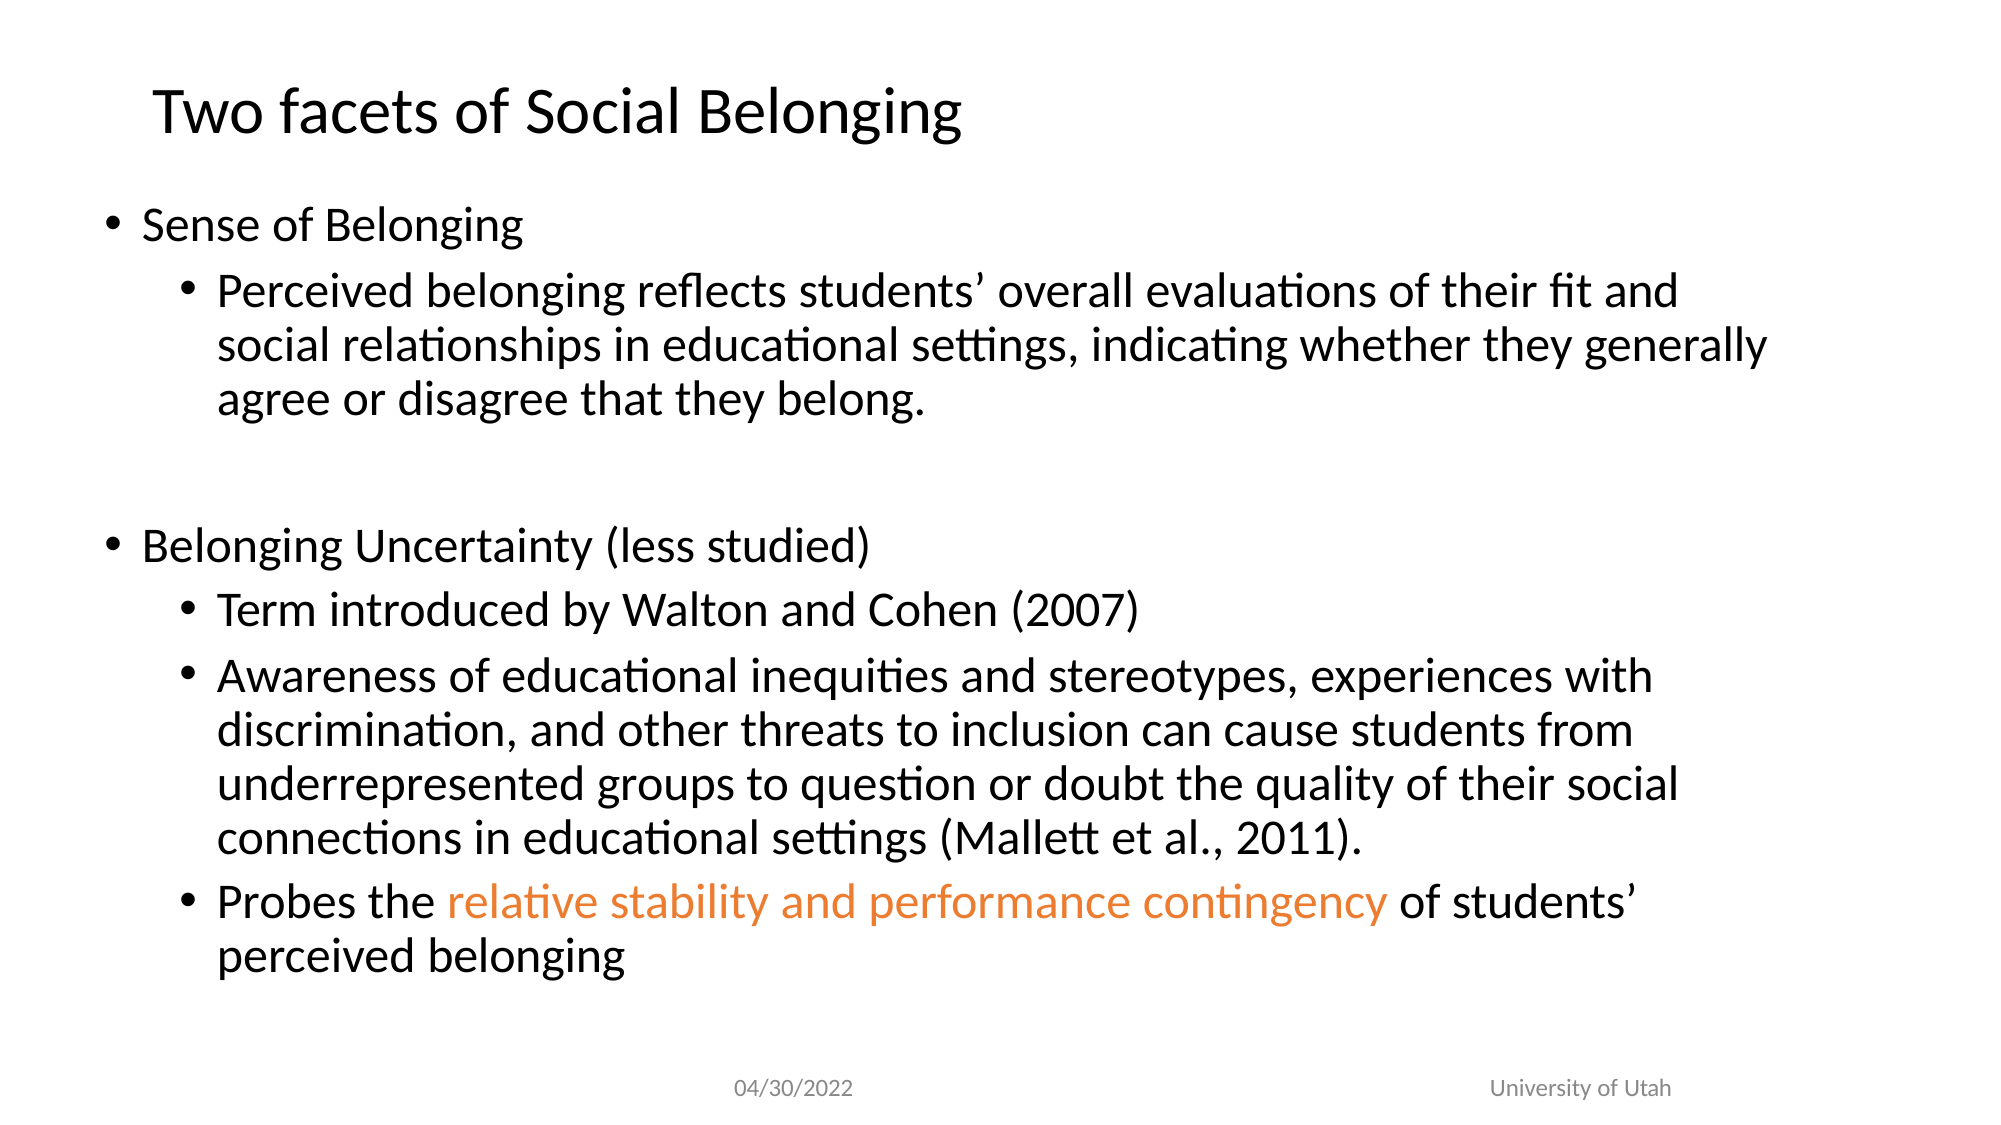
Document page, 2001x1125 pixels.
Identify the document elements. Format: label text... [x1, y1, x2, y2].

text_box Sense of Belonging Perceived belonging reflects students’ overall evaluations of their fit and social relationships in educational settings, indicating whether they generally agree or disagree that they belong. Belonging Uncertainty (less studied) Term introduced by Walton and Cohen (2007) Awareness of educational inequities and stereotypes, experiences with discrimination, and other threats to inclusion can cause students from underrepresented groups to question or doubt the quality of their social connections in educational settings (Mallett et al., 2011). Probes the relative stability and performance contingency of students’ perceived belonging [102, 185, 1774, 983]
text_box 04/30/2022 [732, 1075, 858, 1102]
text_box University of Utah [1487, 1075, 1676, 1102]
title Two facets of Social Belonging [150, 64, 968, 185]
